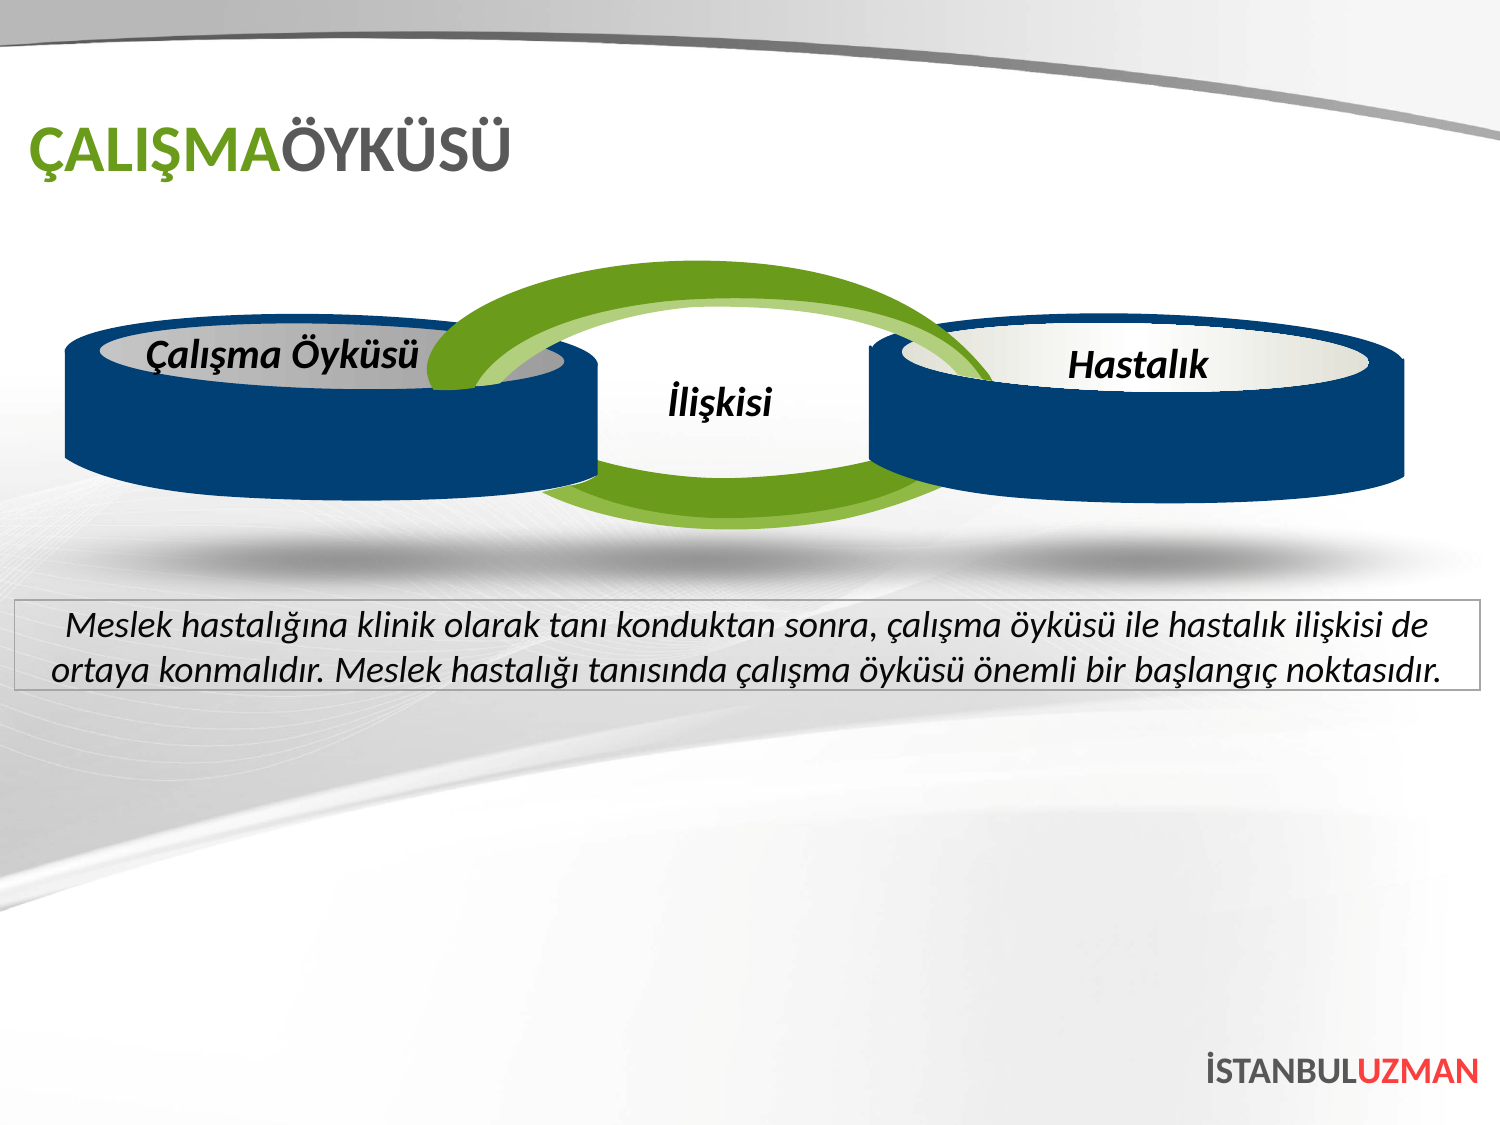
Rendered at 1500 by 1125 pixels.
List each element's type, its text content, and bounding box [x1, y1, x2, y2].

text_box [63, 260, 1411, 552]
text_box İSTANBULUZMAN [1133, 1046, 1480, 1125]
text_box Meslek hastalığına klinik olarak tanı konduktan sonra, çalışma öyküsü ile hastalık ilişkisi de ortaya konmalıdır. Meslek hastalığı tanısında çalışma öyküsü önemli bir başlangıç noktasıdır. [14, 609, 1480, 691]
picture [0, 0, 1500, 1125]
text_box ÇALIŞMAÖYKÜSÜ [14, 97, 1489, 192]
